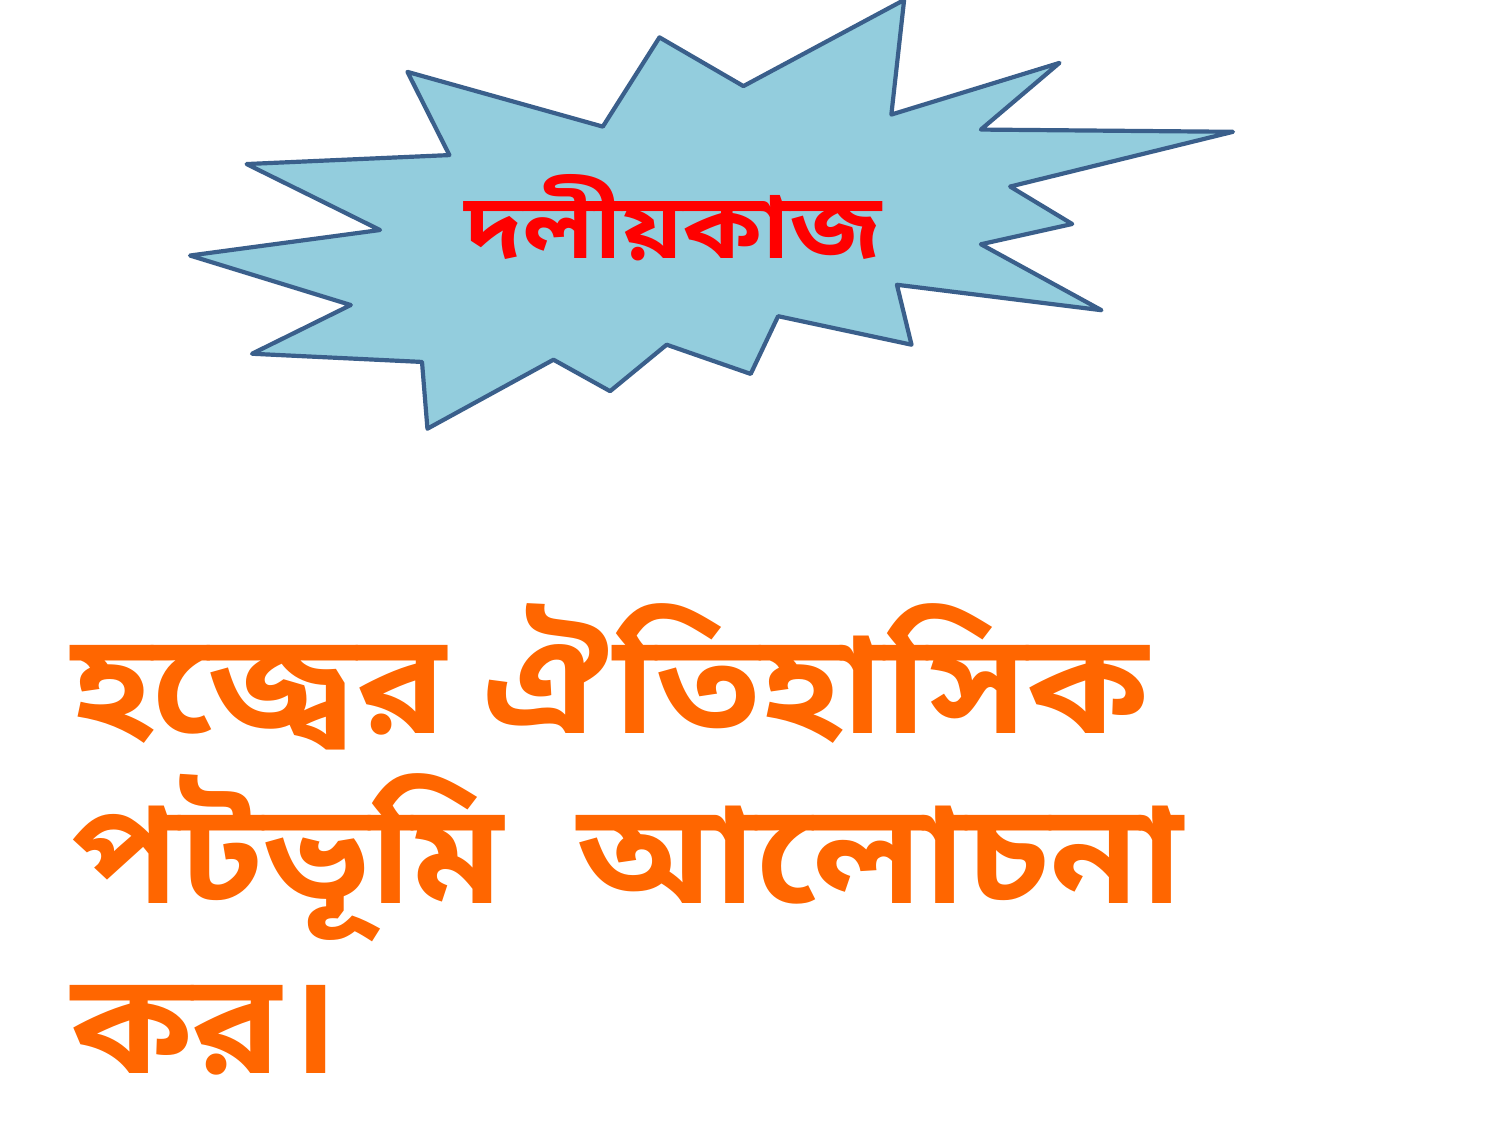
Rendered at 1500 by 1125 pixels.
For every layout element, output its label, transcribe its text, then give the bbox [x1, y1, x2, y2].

text_box দলীয়কাজ [187, 0, 1236, 431]
text_box হজ্বের ঐতিহাসিক পটভূমি আলোচনা কর। [56, 585, 1444, 1110]
